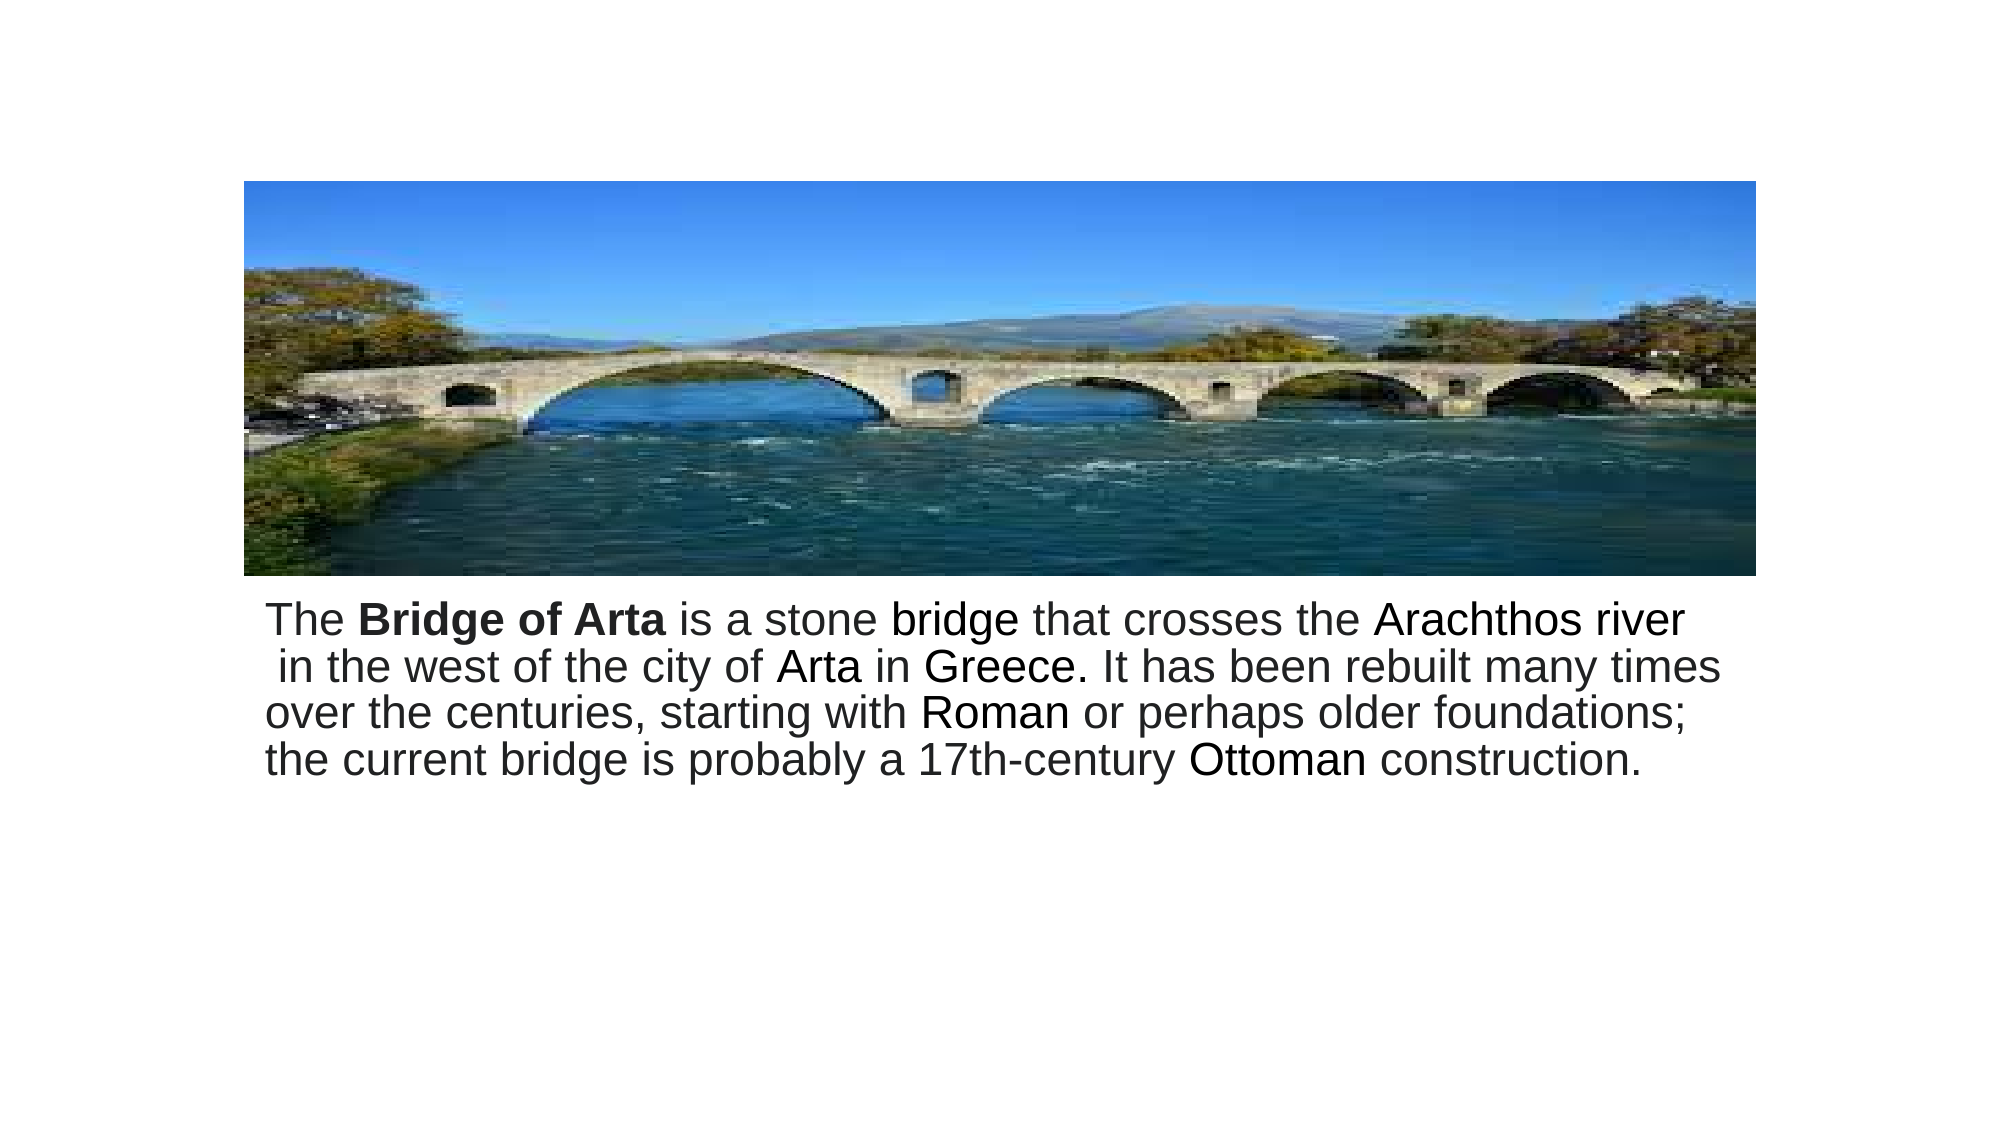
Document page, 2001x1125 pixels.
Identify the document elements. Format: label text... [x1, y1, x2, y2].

subtitle The Bridge of Arta is a stone bridge that crosses the Arachthos river in the west of the city of Arta in Greece. It has been rebuilt many times over the centuries, starting with Roman or perhaps older foundations; the current bridge is probably a 17th-century Ottoman construction. [249, 590, 1750, 863]
picture [243, 181, 1756, 576]
